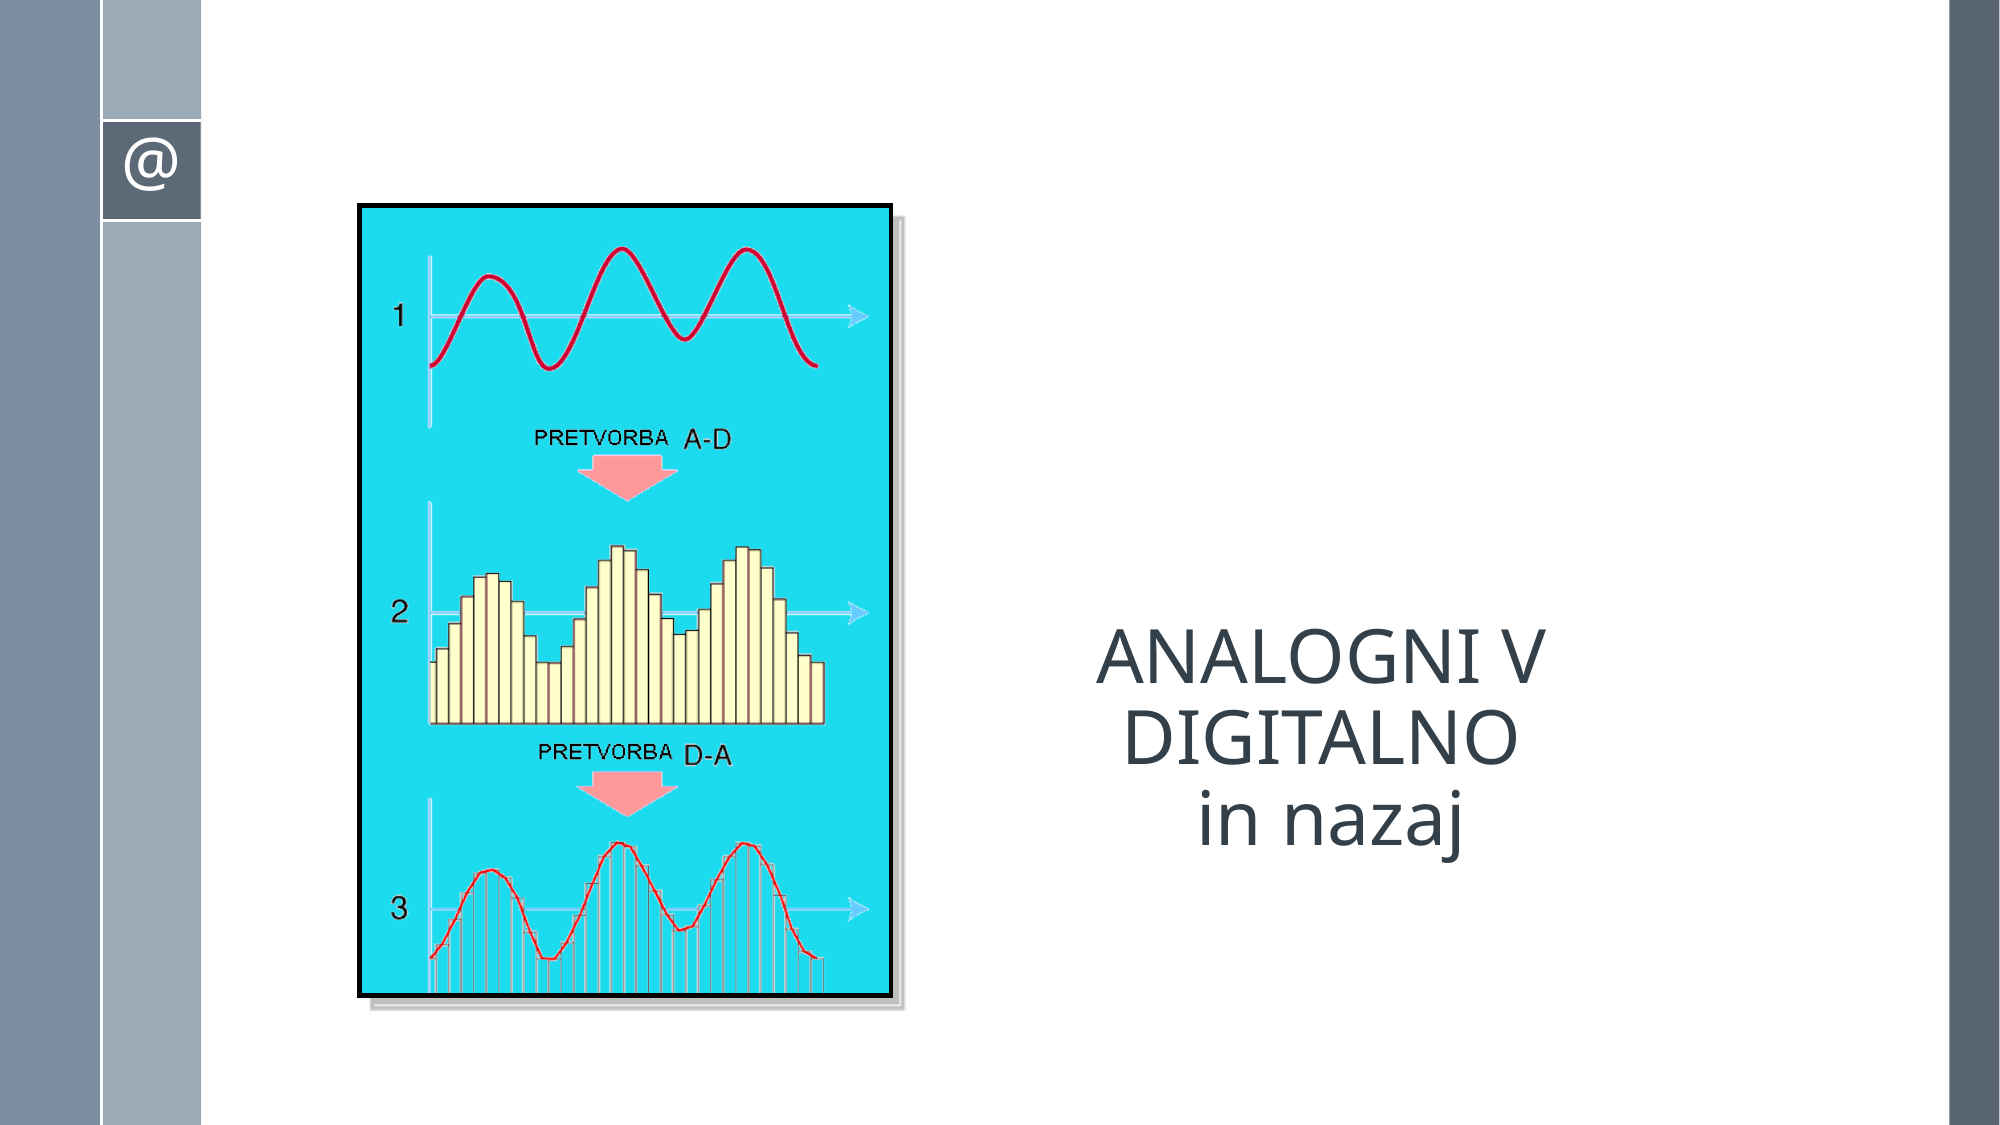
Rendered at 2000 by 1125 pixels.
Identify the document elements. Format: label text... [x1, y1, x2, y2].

picture [361, 208, 889, 993]
title ANALOGNI V DIGITALNO in nazaj [976, 196, 1687, 870]
